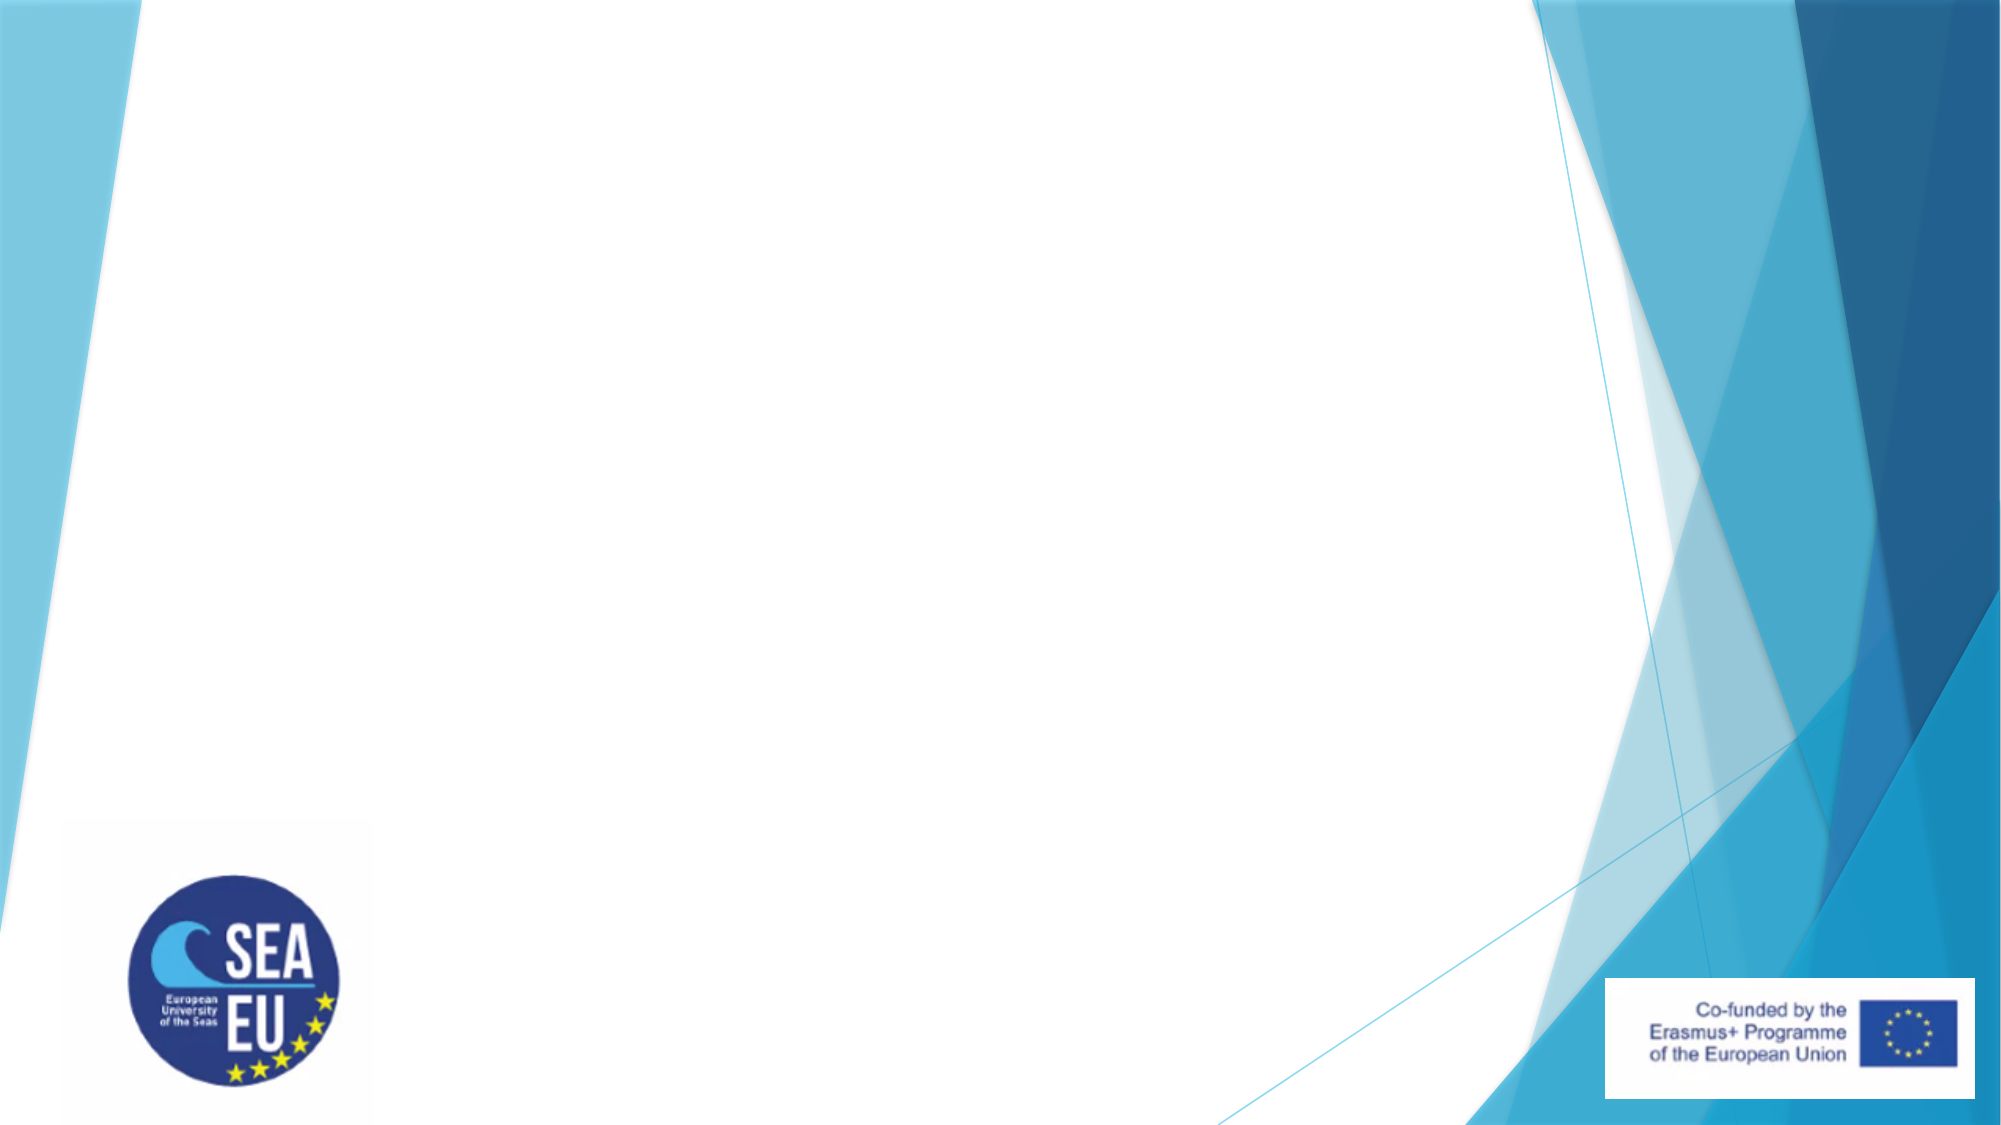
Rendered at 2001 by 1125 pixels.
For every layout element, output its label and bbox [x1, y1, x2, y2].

picture [1605, 977, 1975, 1100]
picture [61, 818, 374, 1125]
